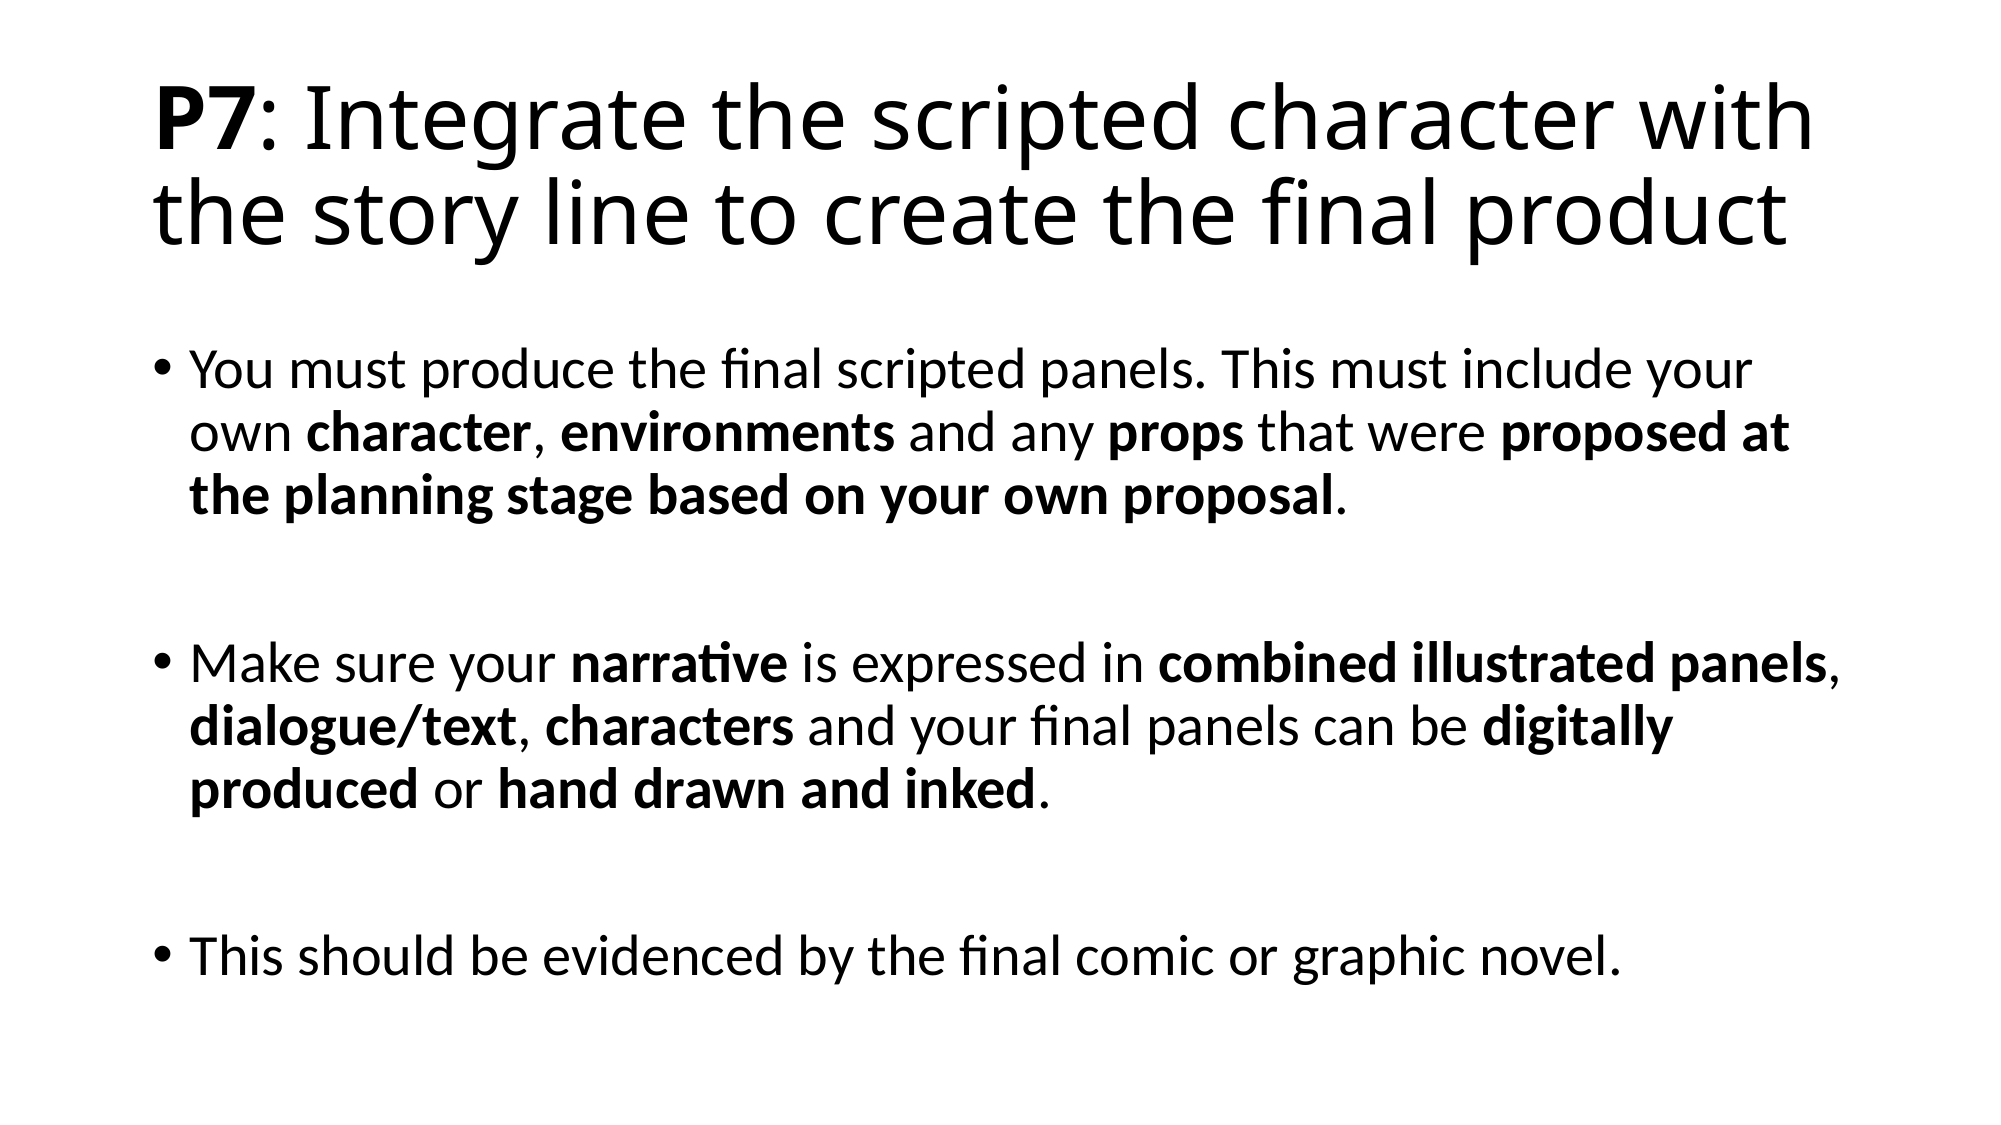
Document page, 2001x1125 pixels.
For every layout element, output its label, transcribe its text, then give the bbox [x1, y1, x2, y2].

list You must produce the final scripted panels. This must include your own character, environments and any props that were proposed at the planning stage based on your own proposal. Make sure your narrative is expressed in combined illustrated panels, dialogue/text, characters and your final panels can be digitally produced or hand drawn and inked. This should be evidenced by the final comic or graphic novel. [137, 331, 1863, 1045]
title P7: Integrate the scripted character with the story line to create the final product [137, 59, 1863, 278]
